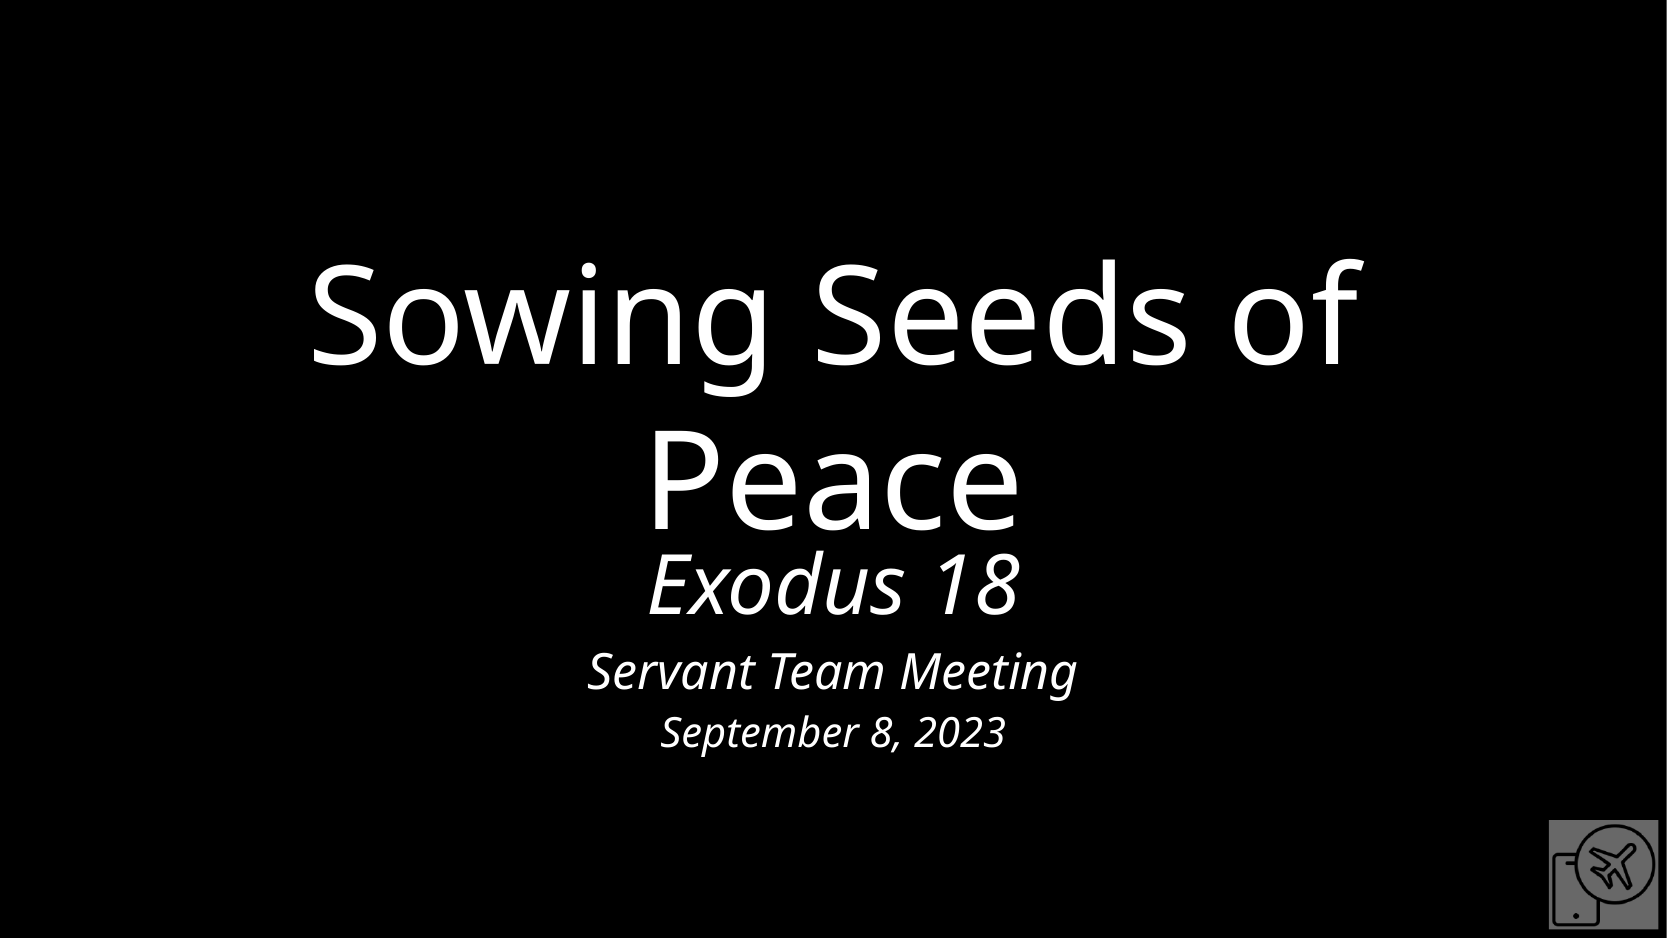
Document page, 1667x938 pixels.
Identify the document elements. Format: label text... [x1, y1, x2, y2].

title Sowing Seeds of Peace [138, 290, 1528, 493]
picture [1548, 820, 1659, 930]
subtitle Exodus 18 Servant Team Meeting September 8, 2023 [152, 530, 1515, 772]
